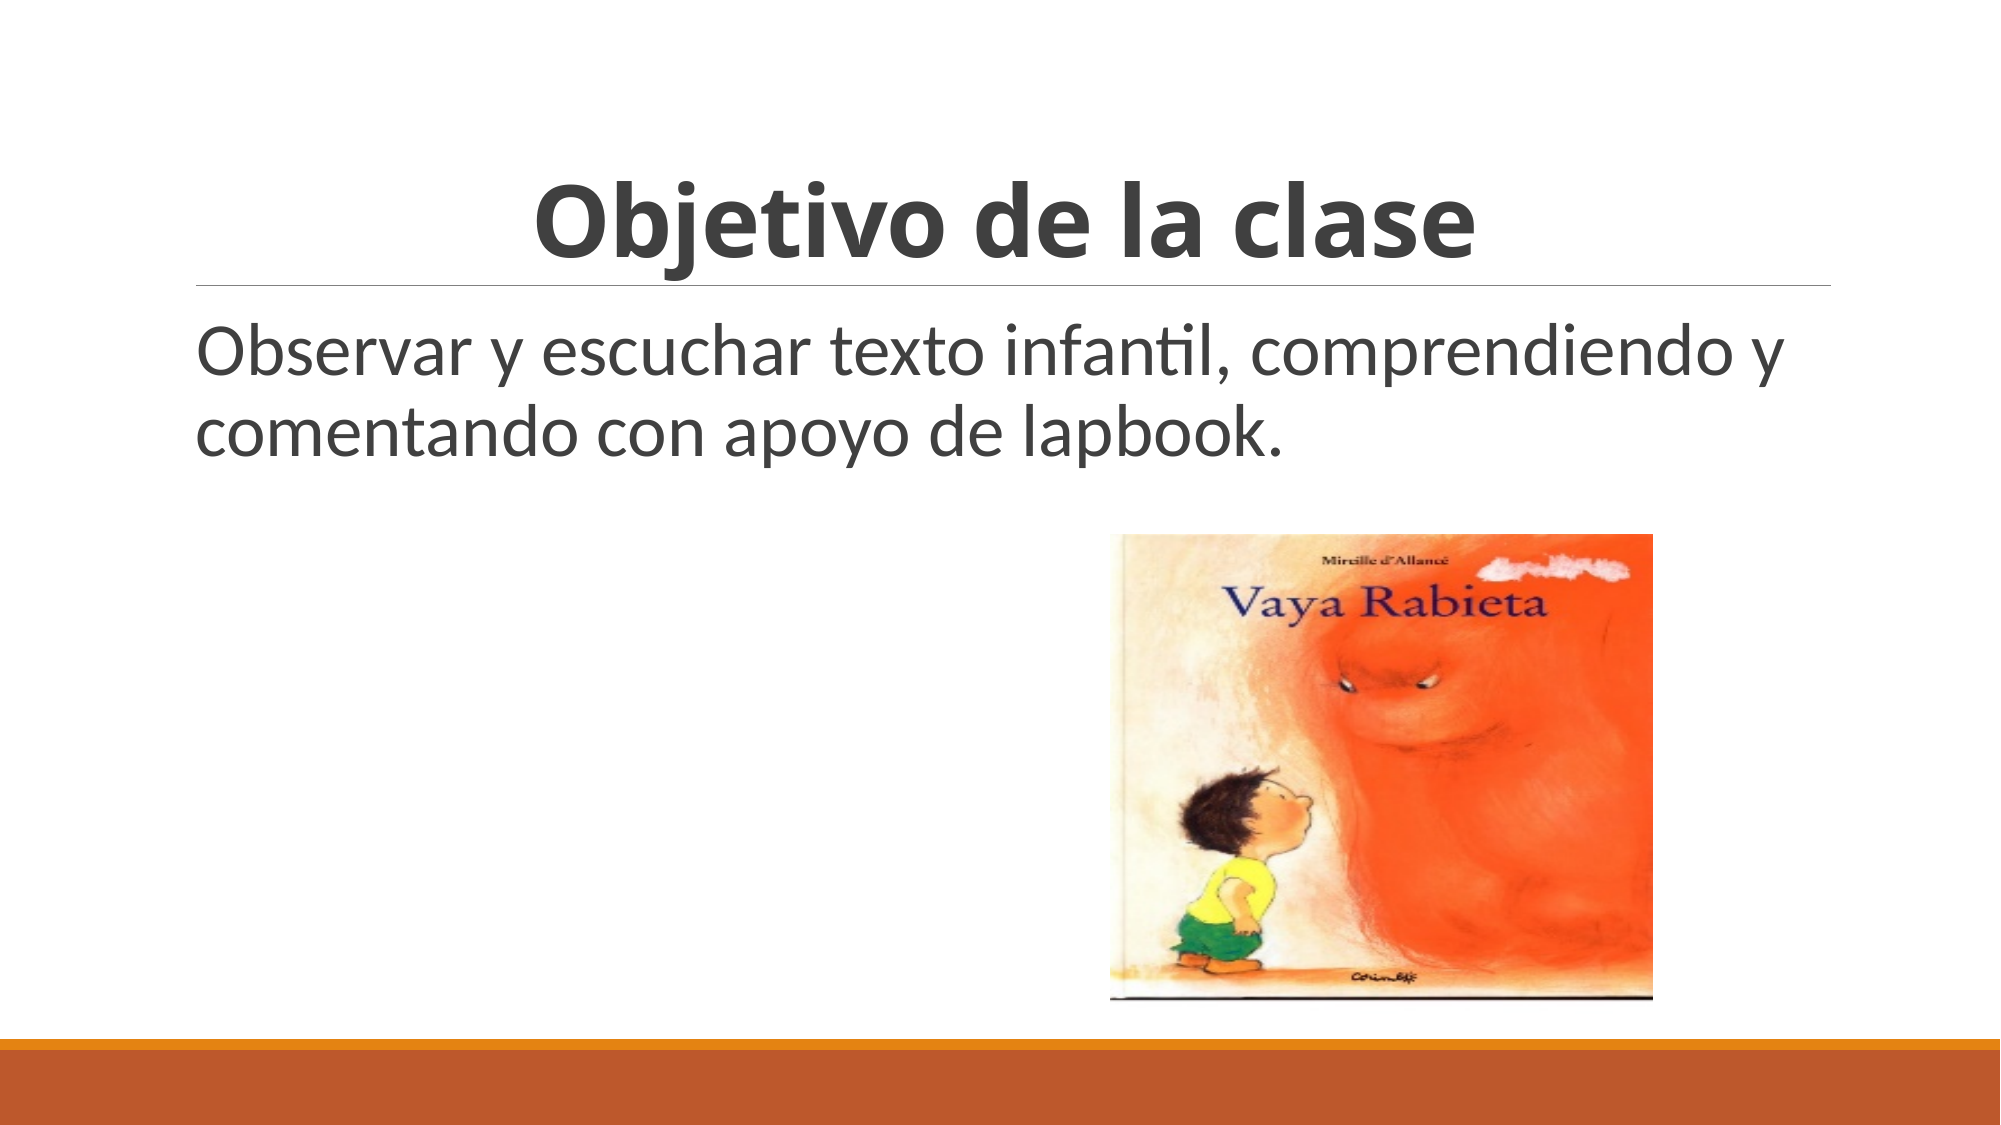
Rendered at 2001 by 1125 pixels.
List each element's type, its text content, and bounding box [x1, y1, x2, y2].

list Observar y escuchar texto infantil, comprendiendo y comentando con apoyo de lapbook. [180, 302, 1830, 963]
title Objetivo de la clase [180, 47, 1830, 285]
picture [1109, 533, 1654, 1014]
